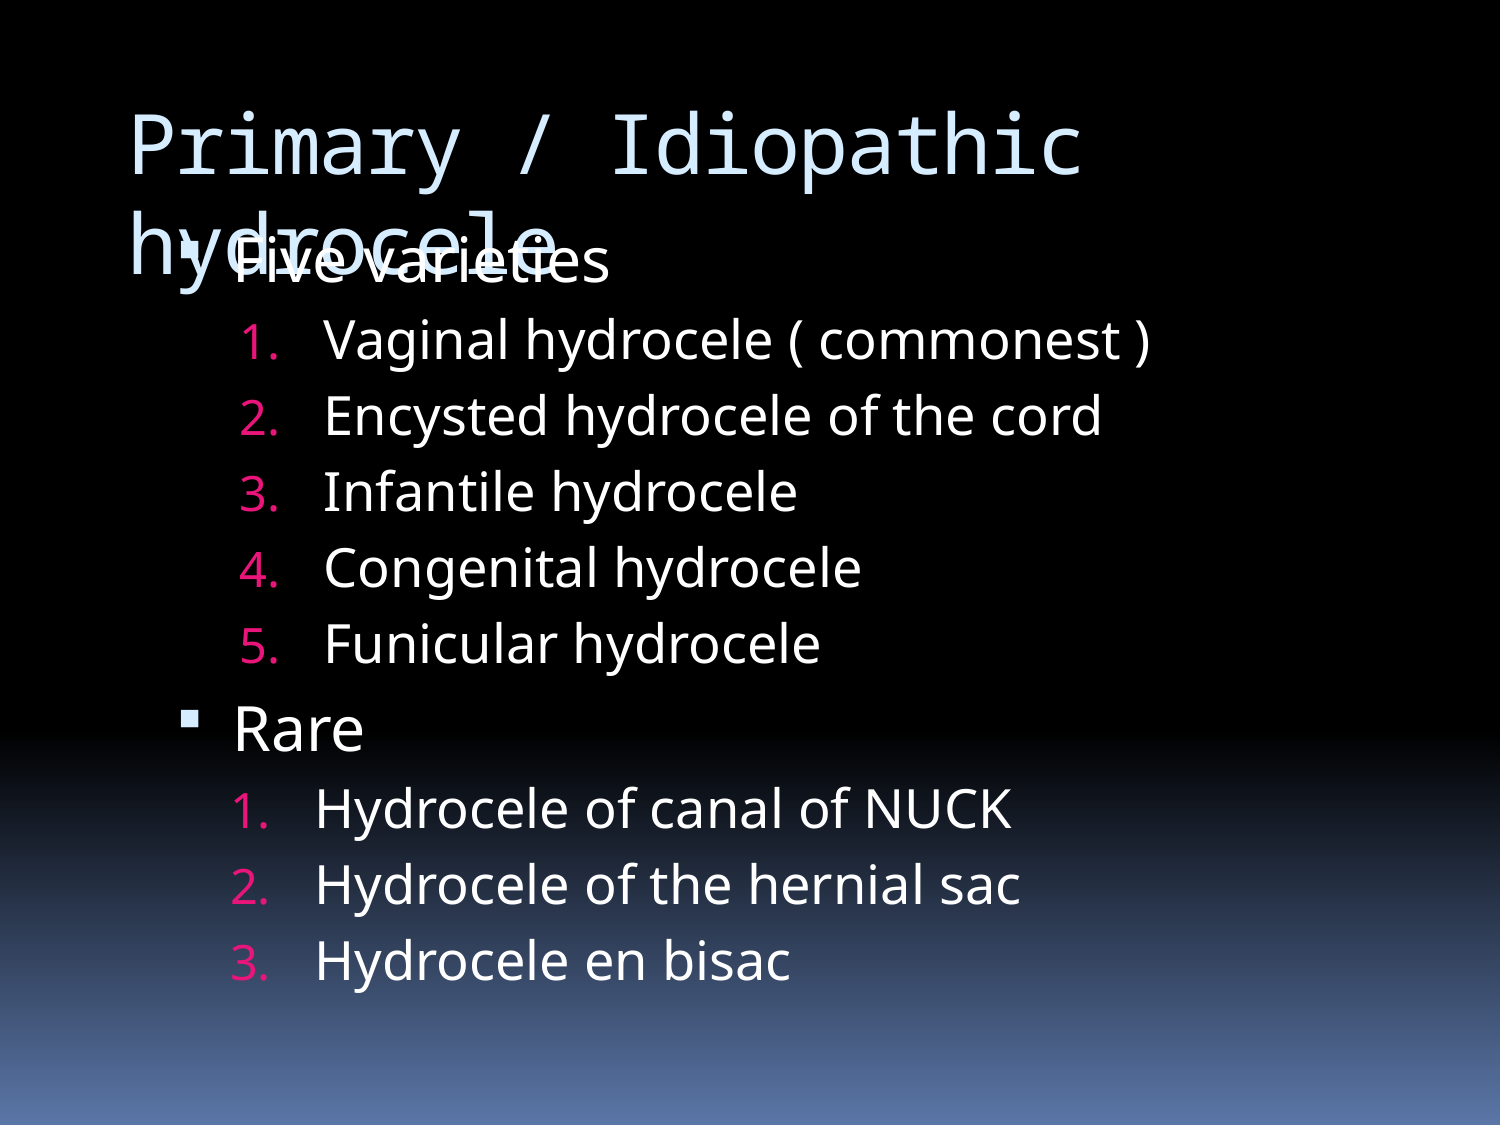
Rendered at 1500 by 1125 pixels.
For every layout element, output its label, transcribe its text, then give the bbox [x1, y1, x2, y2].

list Five varieties Vaginal hydrocele ( commonest ) Encysted hydrocele of the cord Infantile hydrocele Congenital hydrocele Funicular hydrocele Rare Hydrocele of canal of NUCK Hydrocele of the hernial sac Hydrocele en bisac [150, 212, 1425, 1050]
title Primary / Idiopathic hydrocele [112, 83, 1500, 234]
